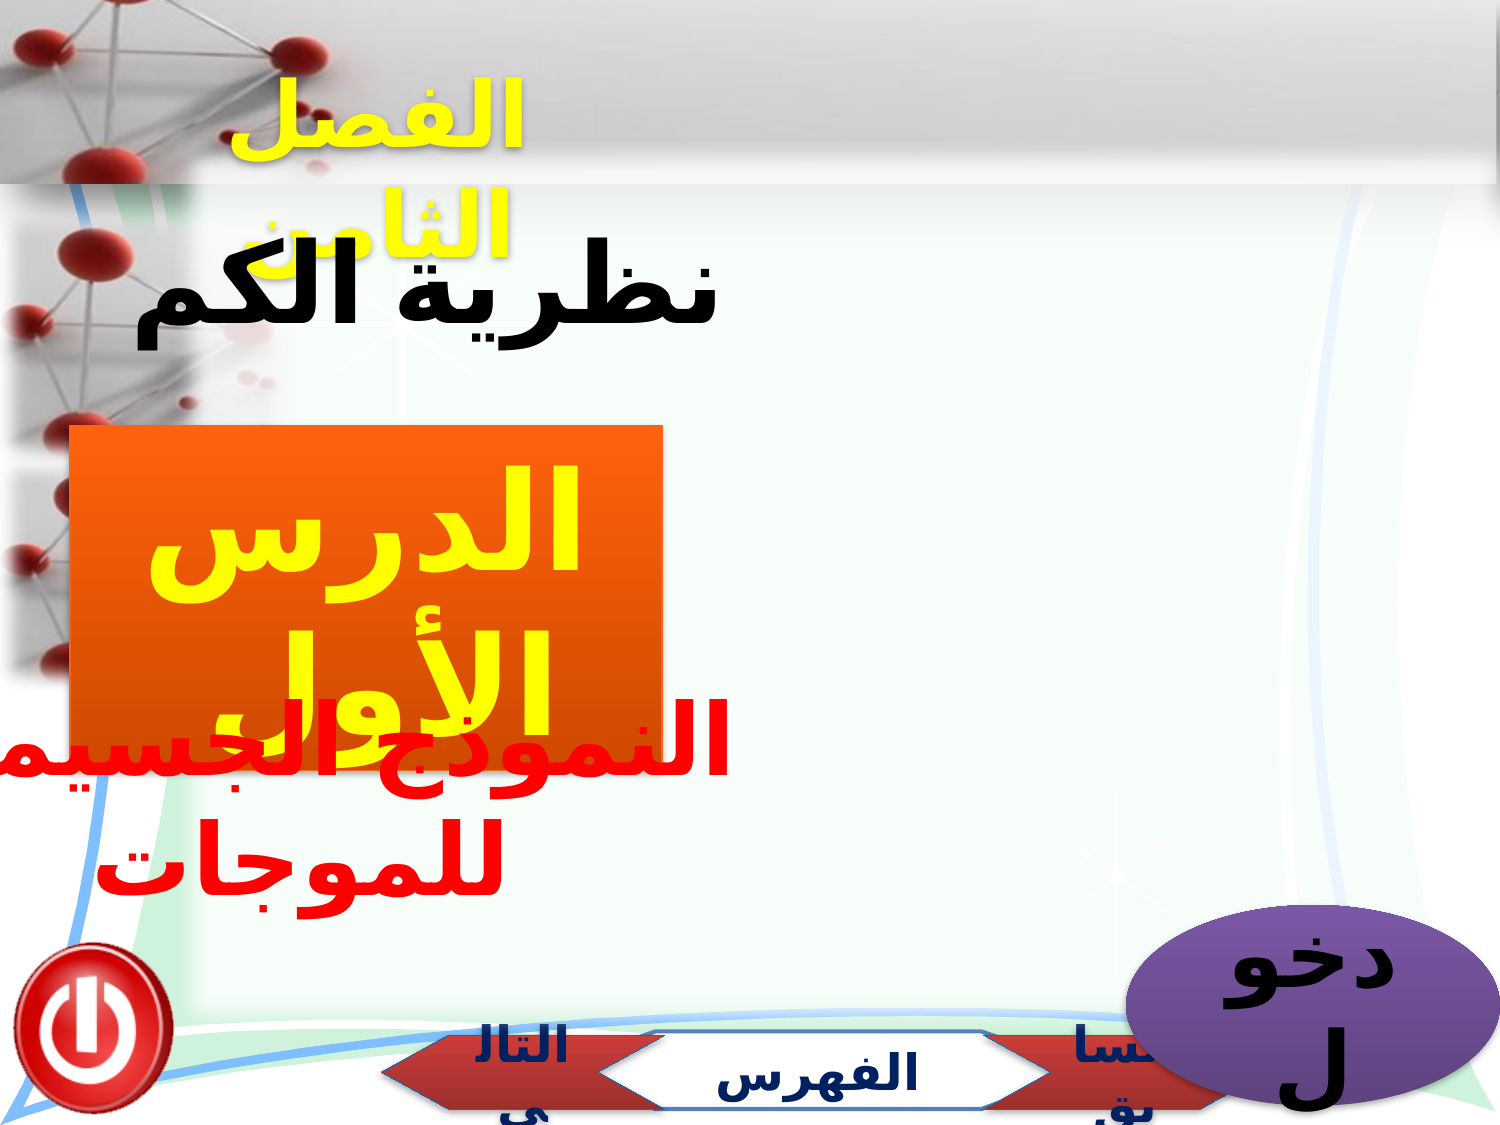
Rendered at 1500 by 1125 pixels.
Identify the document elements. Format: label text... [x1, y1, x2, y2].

picture [0, 0, 1497, 184]
text_box الفصل الثامن [64, 48, 668, 230]
text_box الدرس الأول [69, 425, 663, 727]
picture [9, 934, 194, 1119]
text_box نظرية الكم [0, 215, 827, 343]
picture [24, 327, 179, 438]
text_box النموذج الجسيمي للموجات [0, 727, 828, 864]
picture [23, 480, 69, 664]
